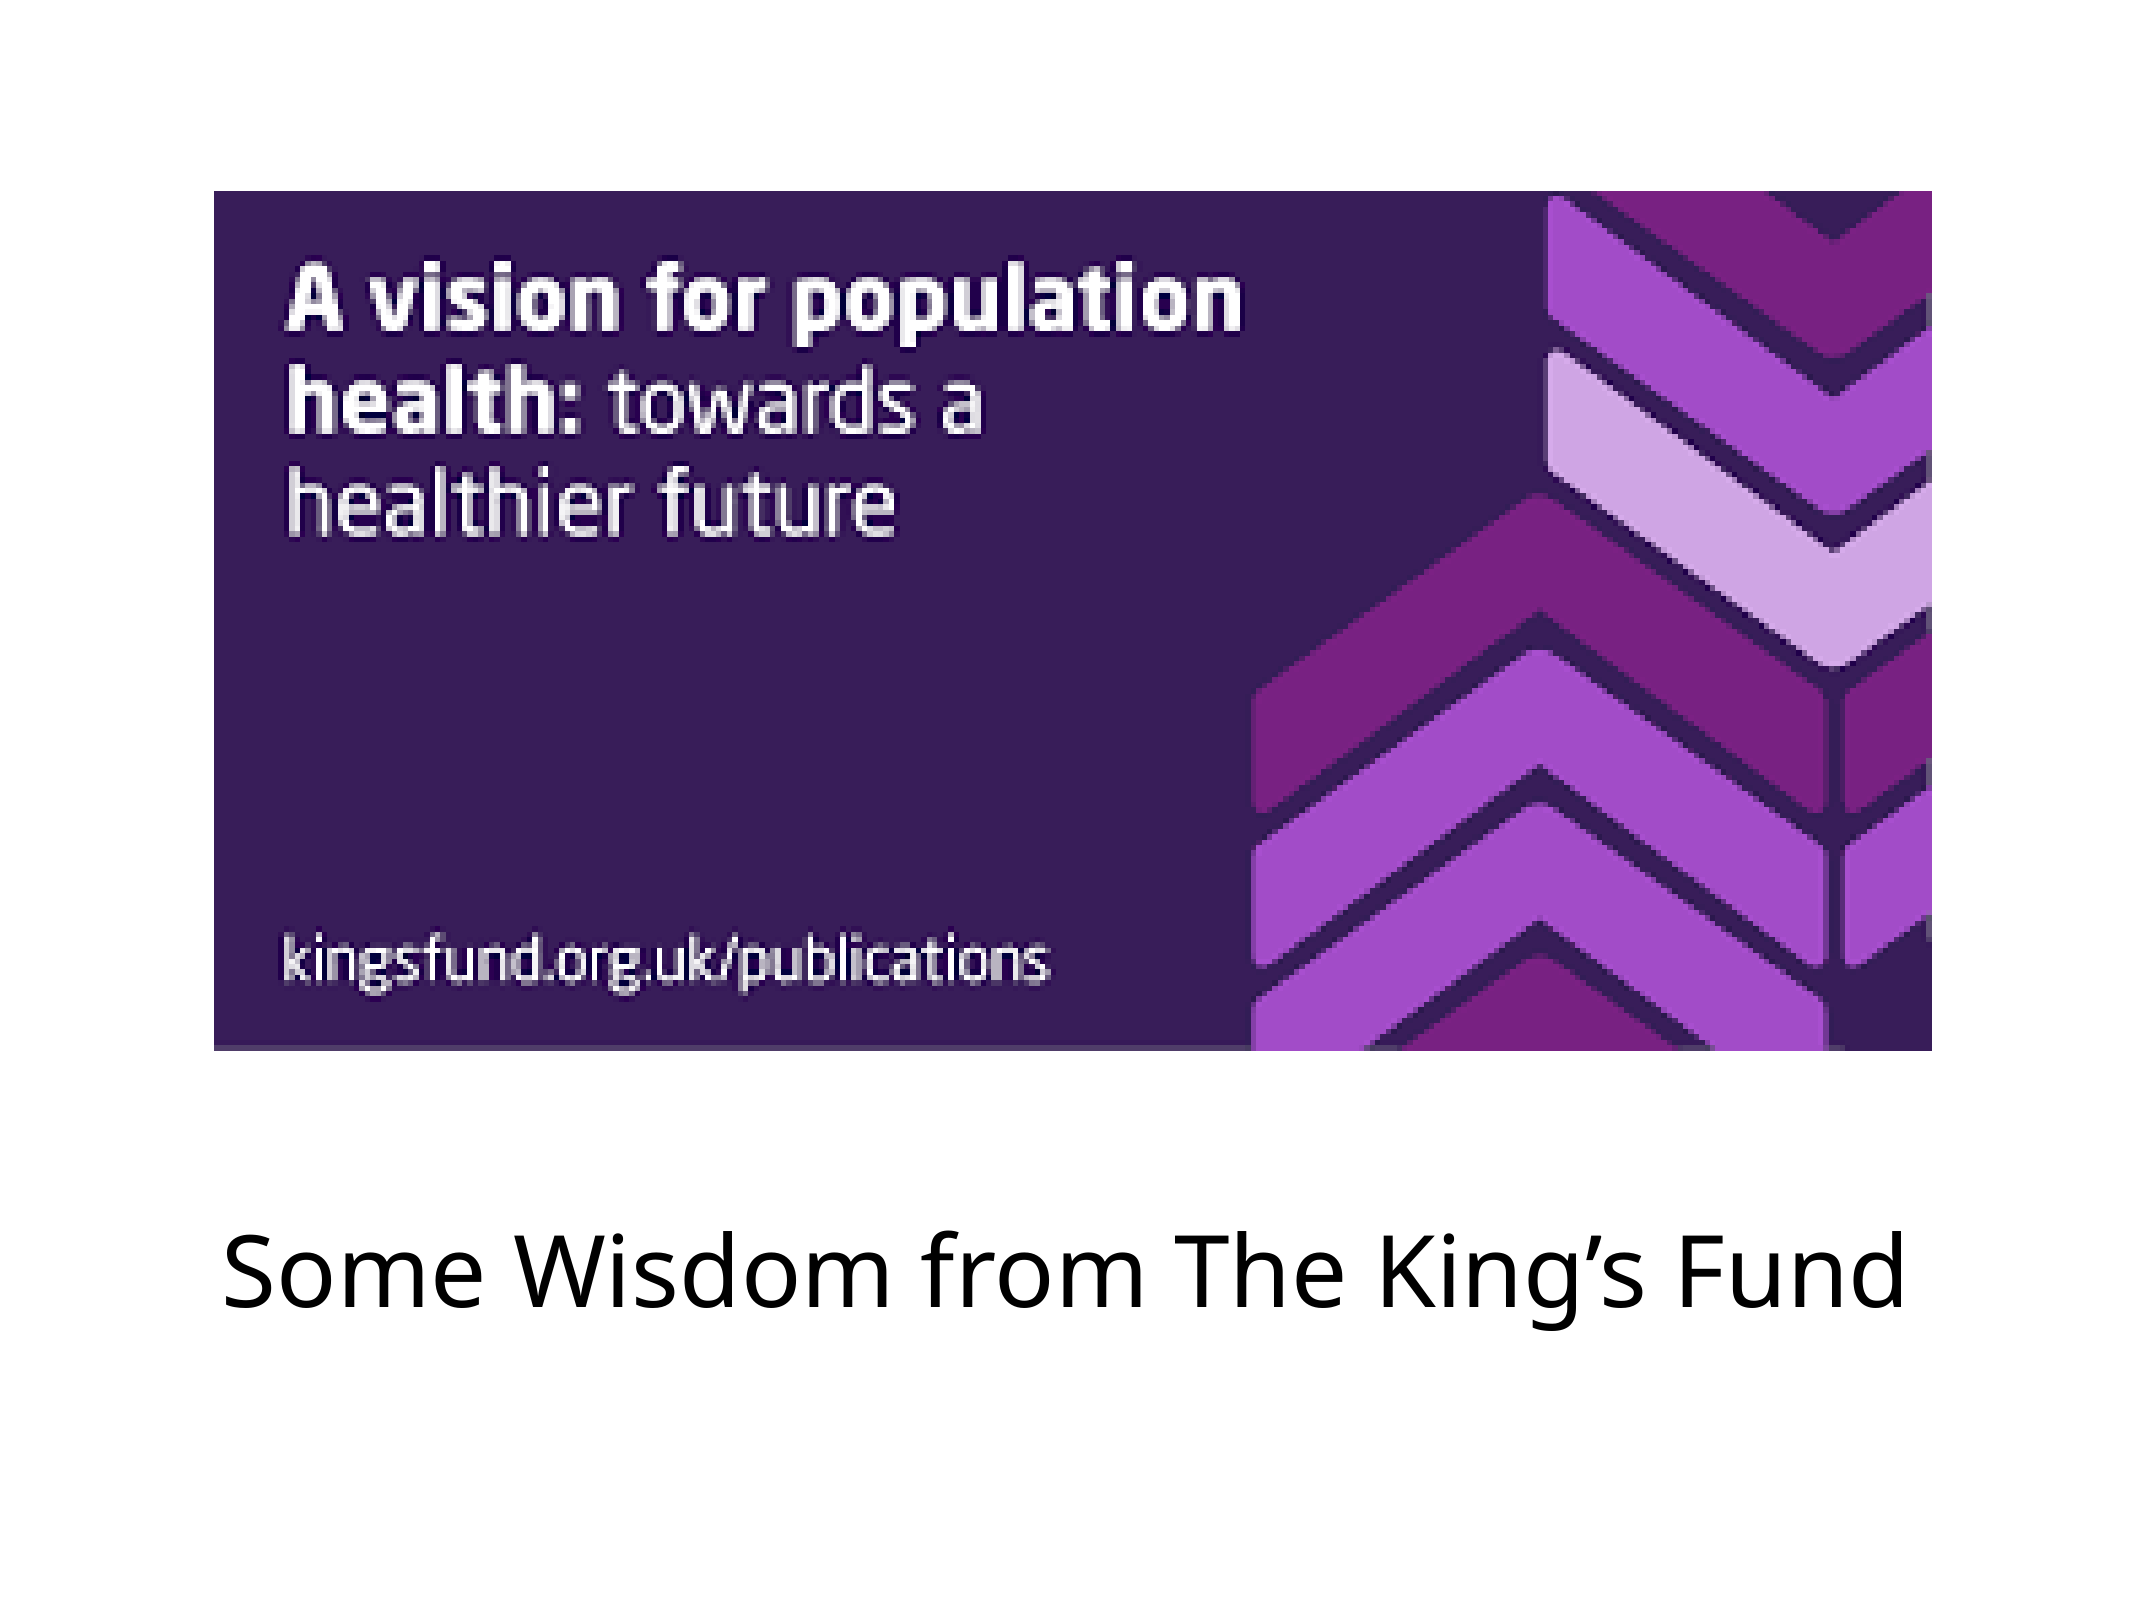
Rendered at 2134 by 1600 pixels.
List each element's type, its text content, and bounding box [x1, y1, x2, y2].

title Some Wisdom from The King’s Fund [207, 1101, 1926, 1336]
picture [214, 191, 1932, 1051]
